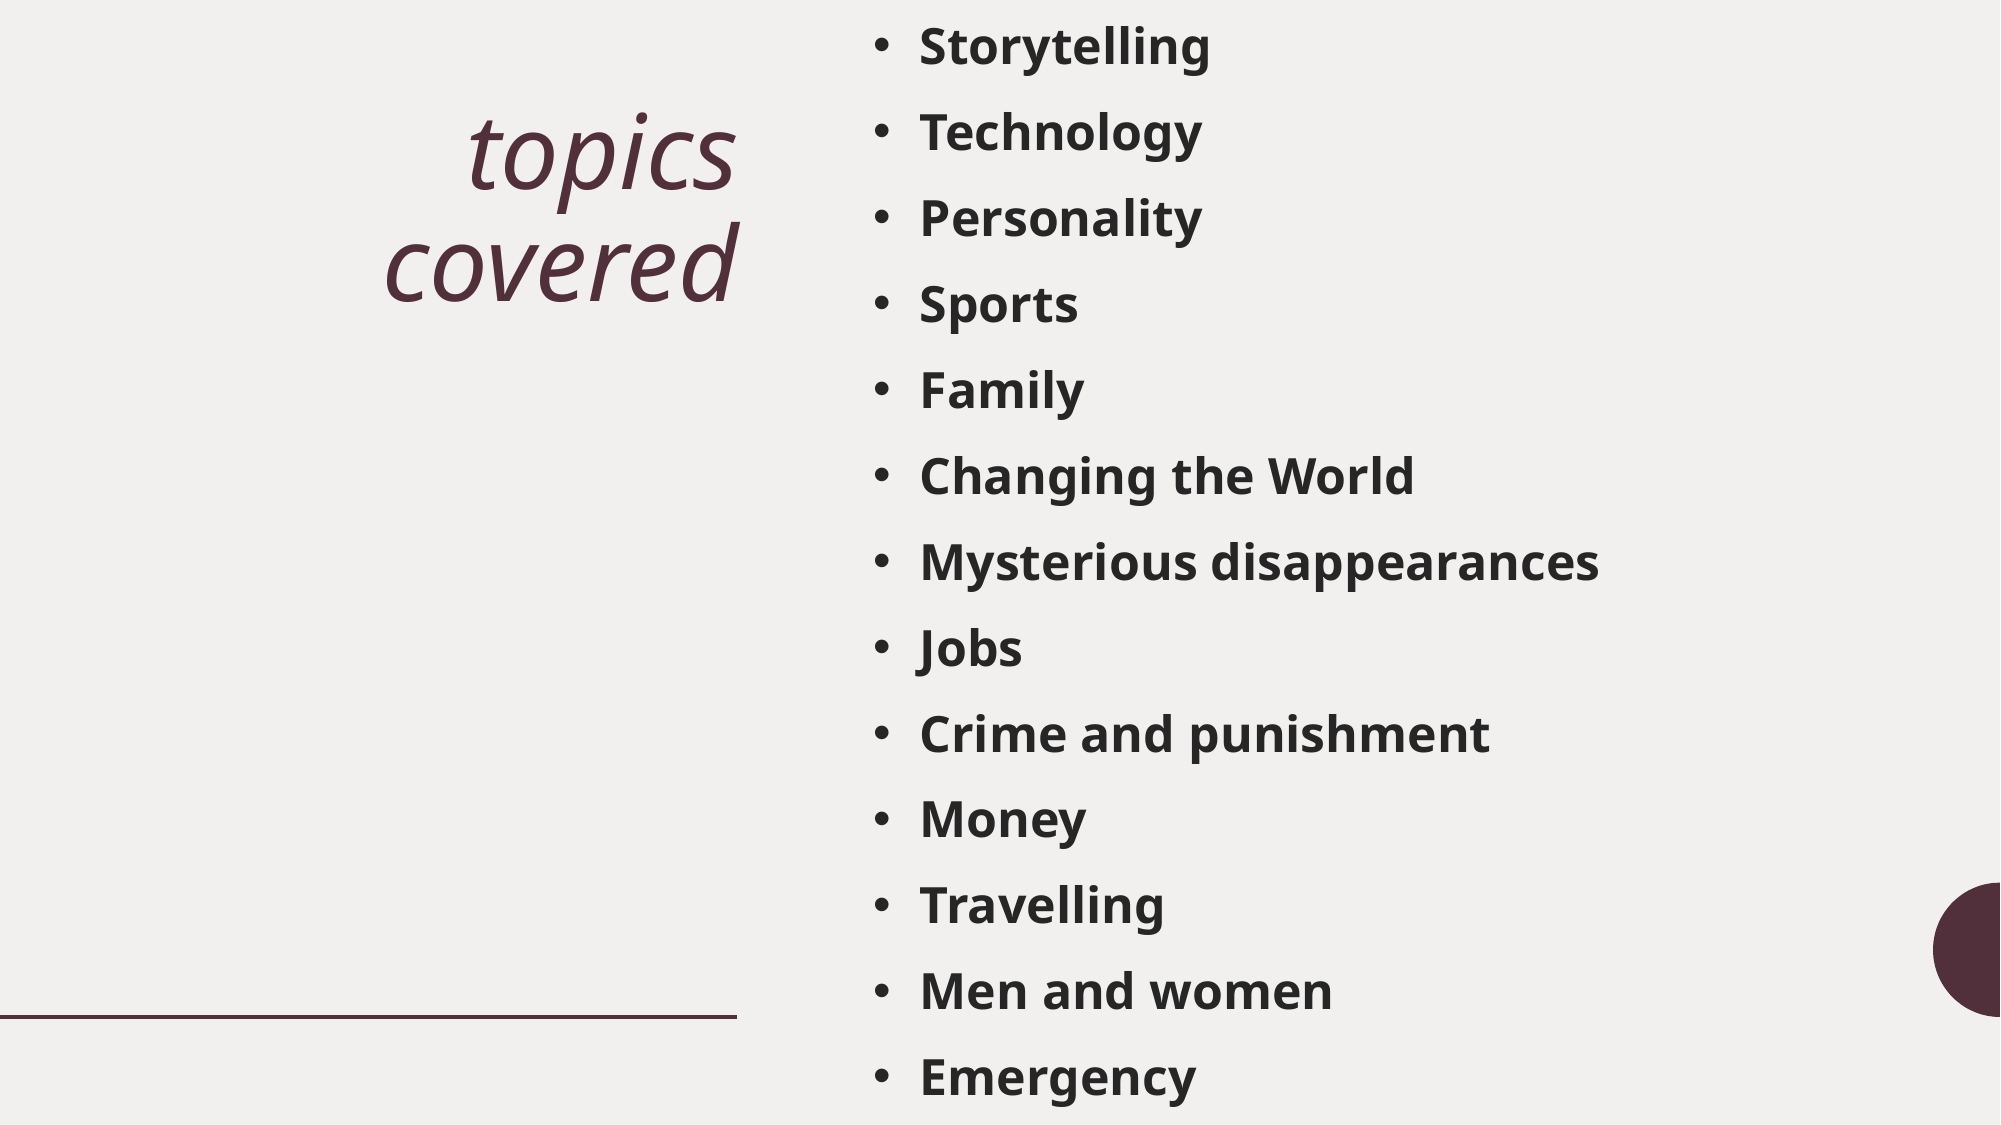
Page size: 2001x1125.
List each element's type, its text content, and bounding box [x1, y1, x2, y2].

title topics covered [125, 91, 754, 905]
list Storytelling Technology Personality Sports Family Changing the World Mysterious disappearances Jobs Crime and punishment Money Travelling Men and women Emergency [858, 0, 1884, 1125]
